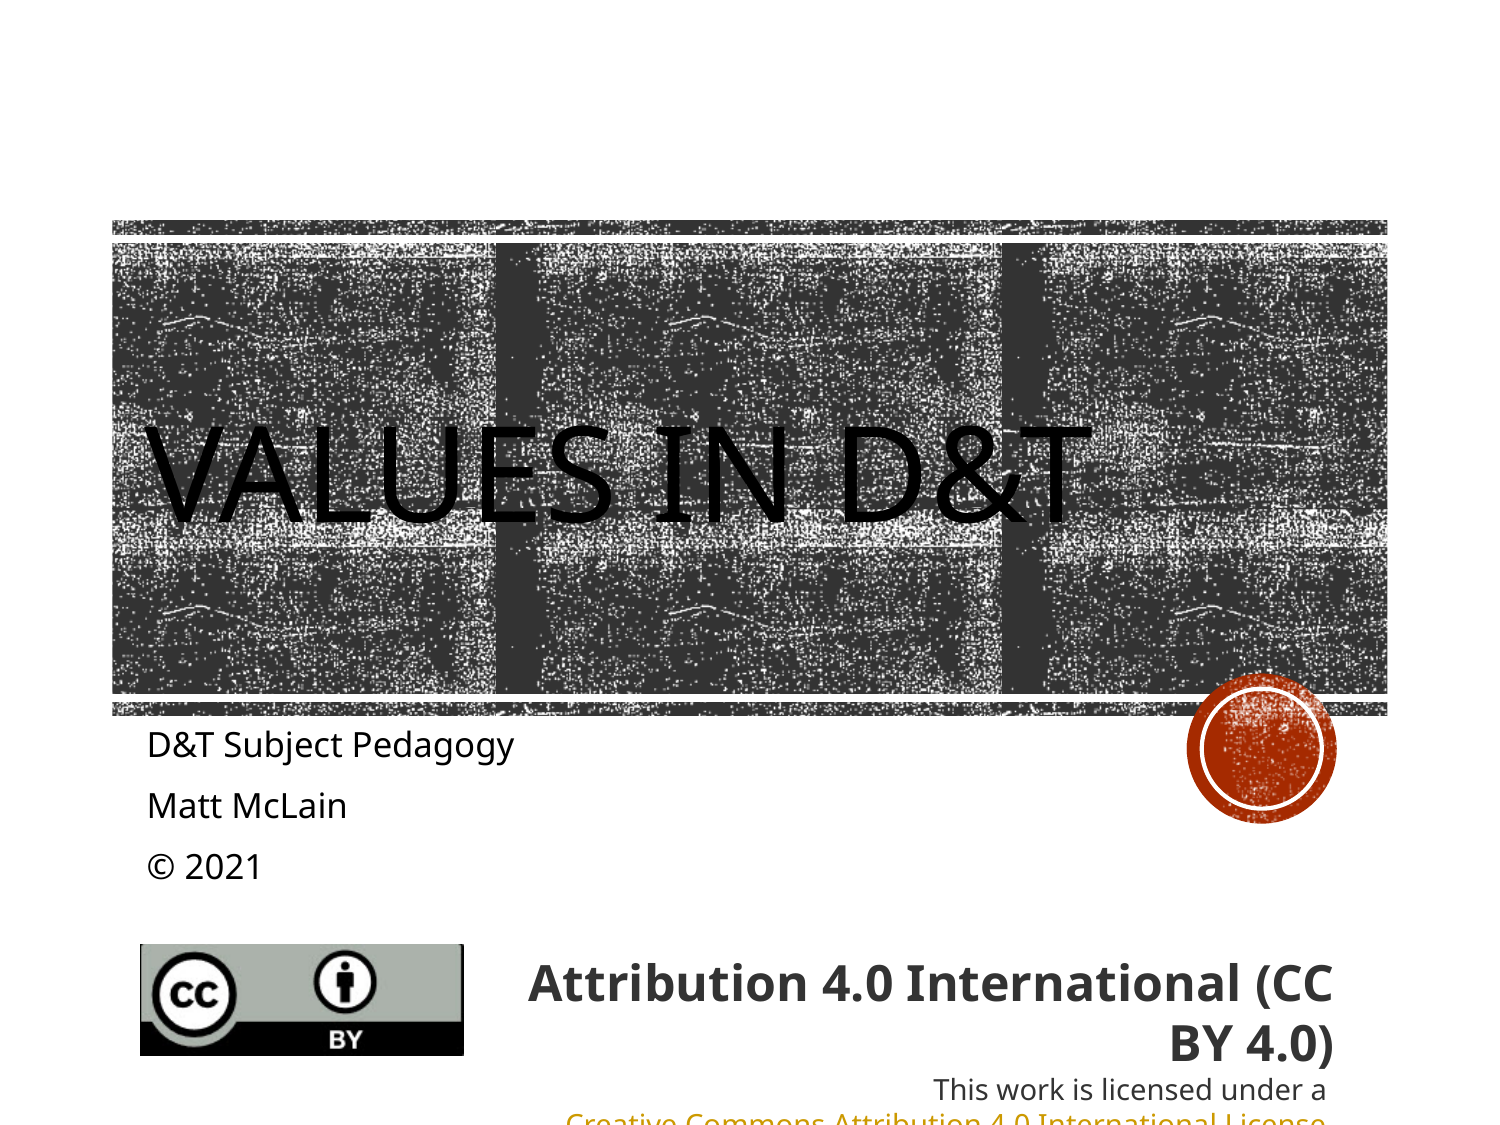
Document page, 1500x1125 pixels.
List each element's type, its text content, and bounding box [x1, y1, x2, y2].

text_box Attribution 4.0 International (CC BY 4.0) This work is licensed under a Creative Commons Attribution 4.0 International License. [463, 944, 1350, 1125]
title Values in D&T [129, 234, 1375, 733]
picture [140, 944, 463, 1056]
subtitle D&T Subject Pedagogy Matt McLain © 2021 [131, 720, 1103, 896]
